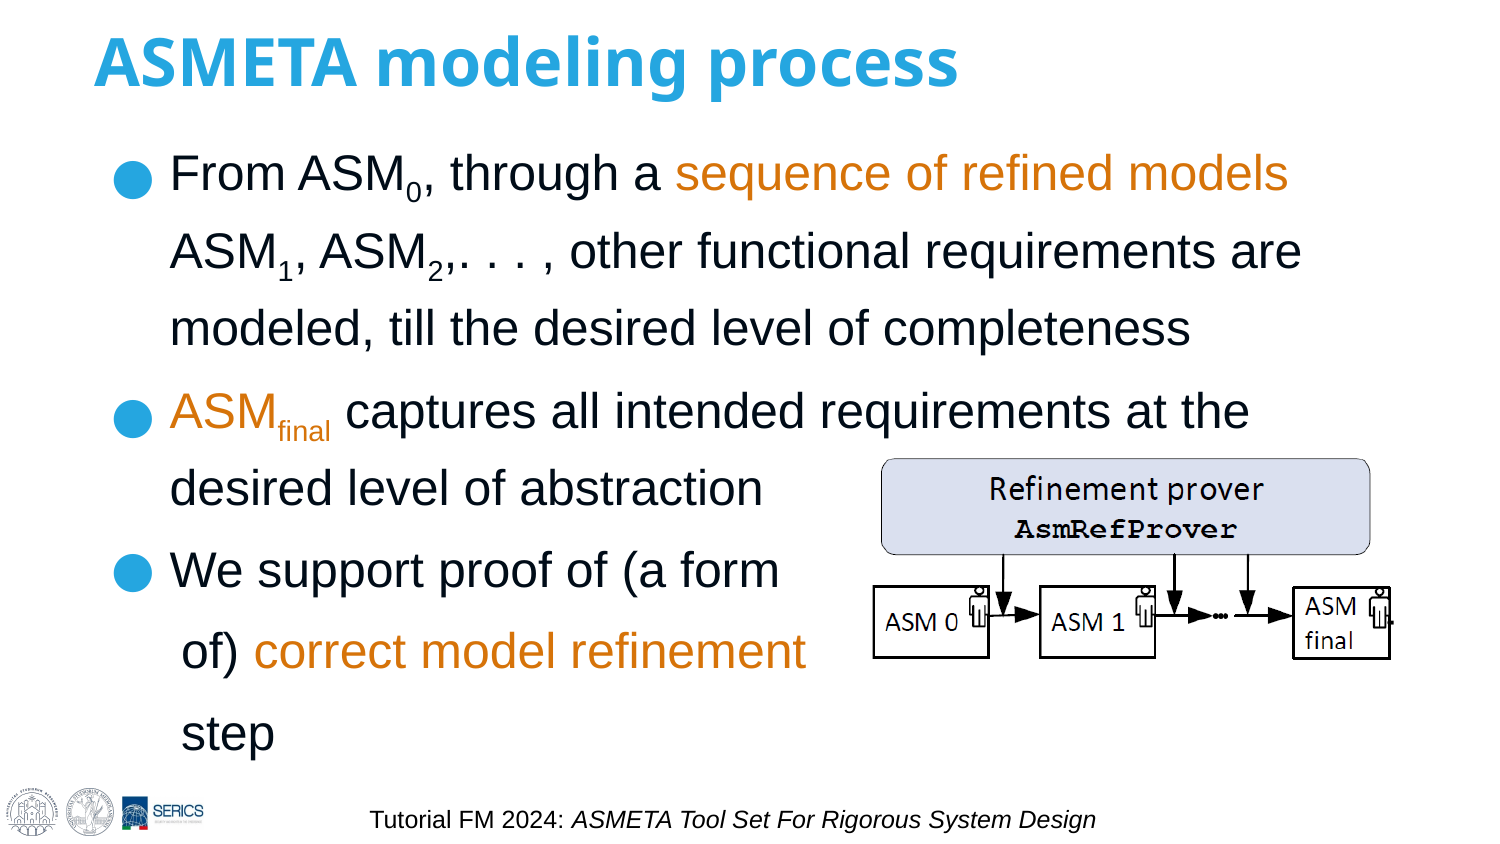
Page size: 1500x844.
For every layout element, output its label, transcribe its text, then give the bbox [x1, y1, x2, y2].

list From ASM0, through a sequence of refined models ASM1, ASM2,. . . , other functional requirements are modeled, till the desired level of completeness ASMfinal captures all intended requirements at the desired level of abstraction We support proof of (a form of) correct model refinement step [94, 129, 1394, 750]
picture [872, 454, 1394, 661]
picture [122, 796, 204, 830]
picture [6, 788, 60, 836]
picture [66, 788, 116, 836]
title ASMETA modeling process [94, 35, 1394, 101]
